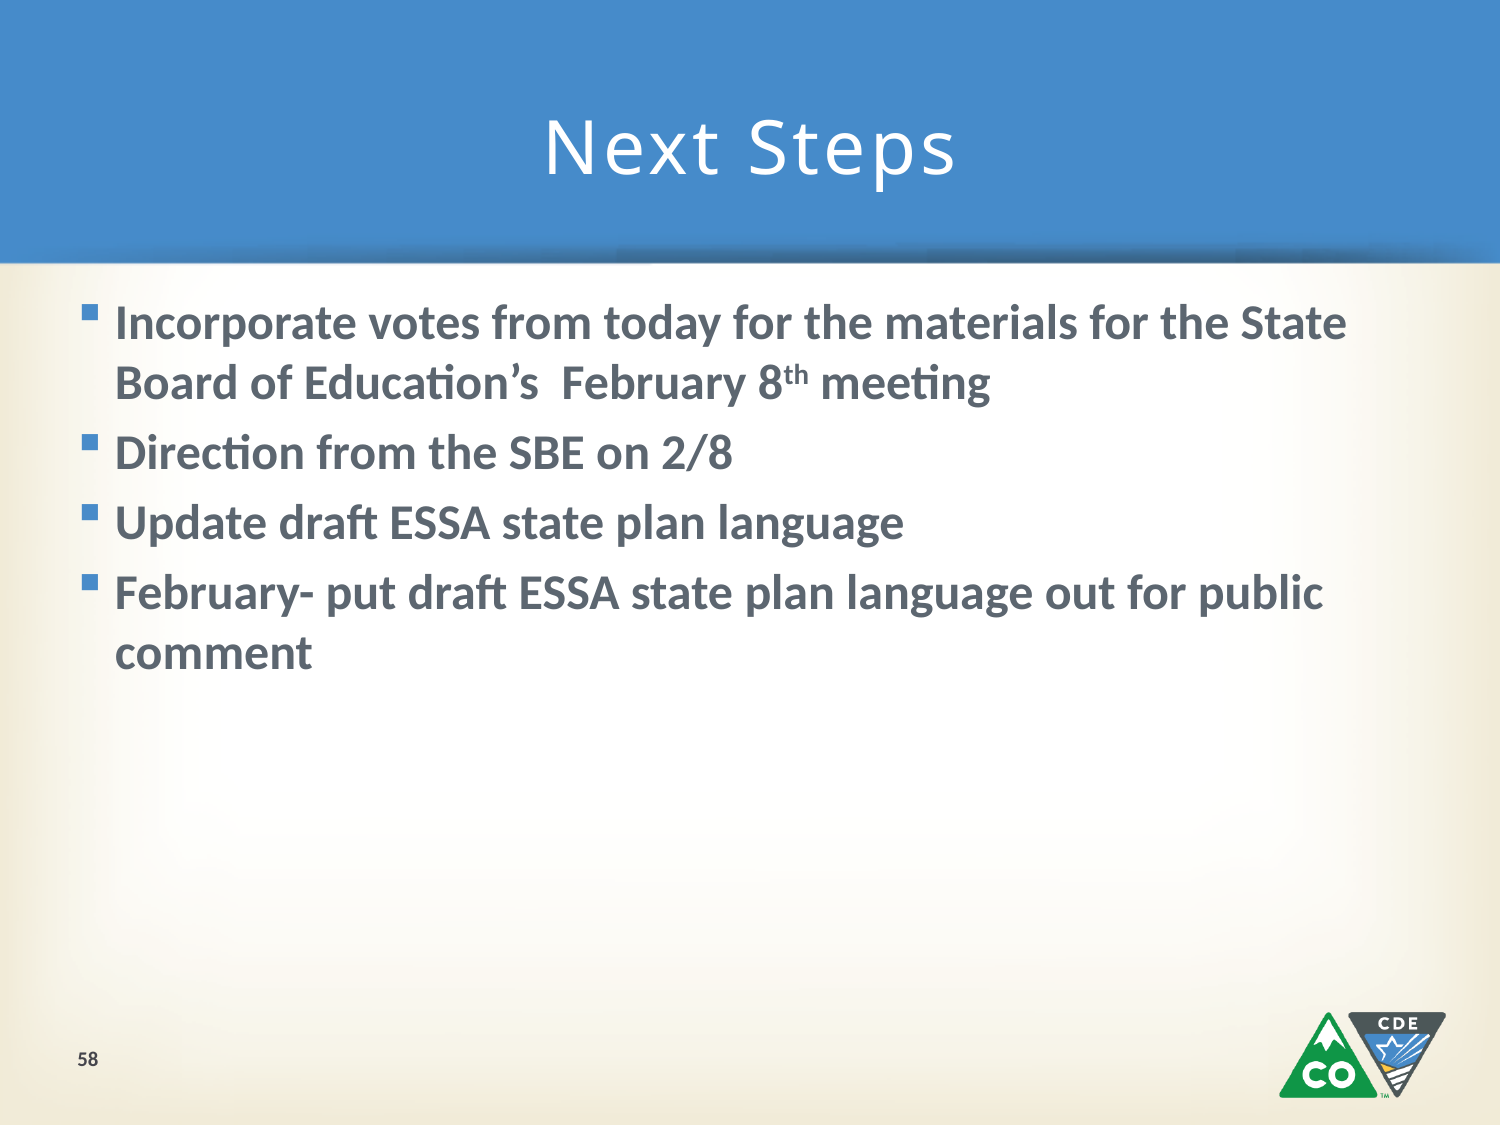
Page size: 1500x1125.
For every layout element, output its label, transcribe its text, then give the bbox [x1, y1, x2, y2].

picture [0, 0, 1500, 1125]
title Next Steps [62, 58, 1438, 232]
footer 58 [62, 1027, 538, 1088]
list Incorporate votes from today for the materials for the State Board of Education’s February 8th meeting Direction from the SBE on 2/8 Update draft ESSA state plan language February- put draft ESSA state plan language out for public comment [62, 281, 1442, 1005]
